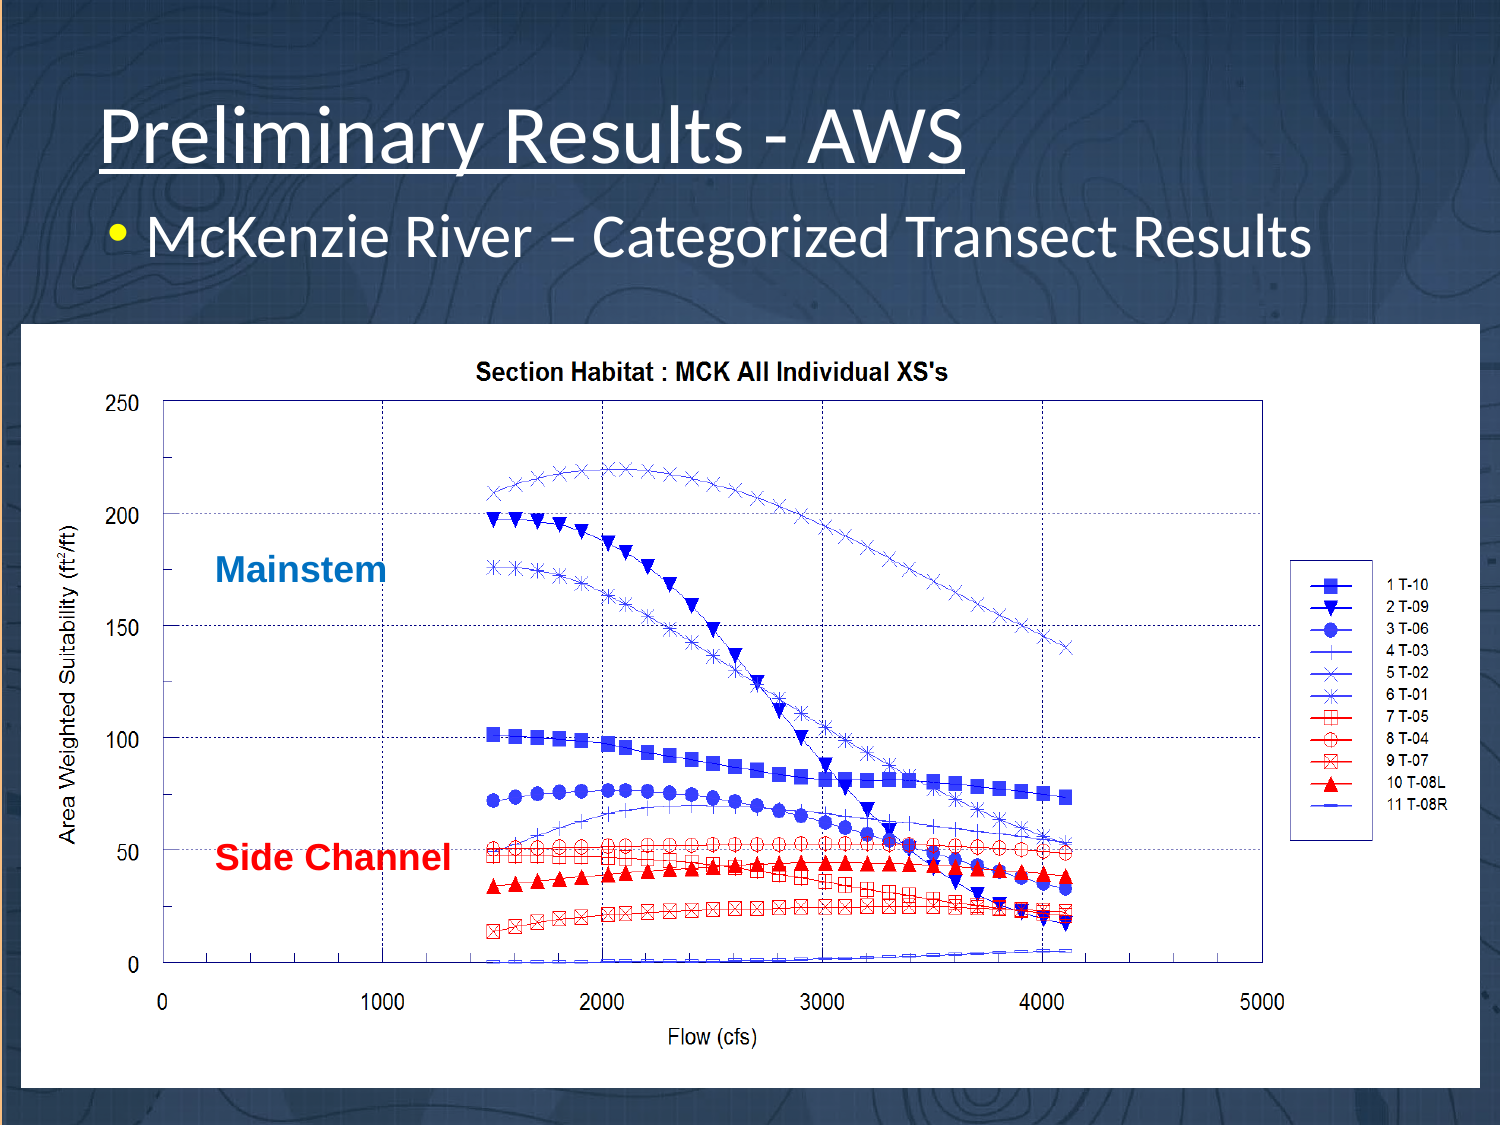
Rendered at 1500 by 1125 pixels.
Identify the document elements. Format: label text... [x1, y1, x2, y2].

list McKenzie River – Categorized Transect Results [75, 187, 1425, 323]
title Preliminary Results - AWS [75, 0, 1425, 187]
picture [2, 0, 1500, 1125]
